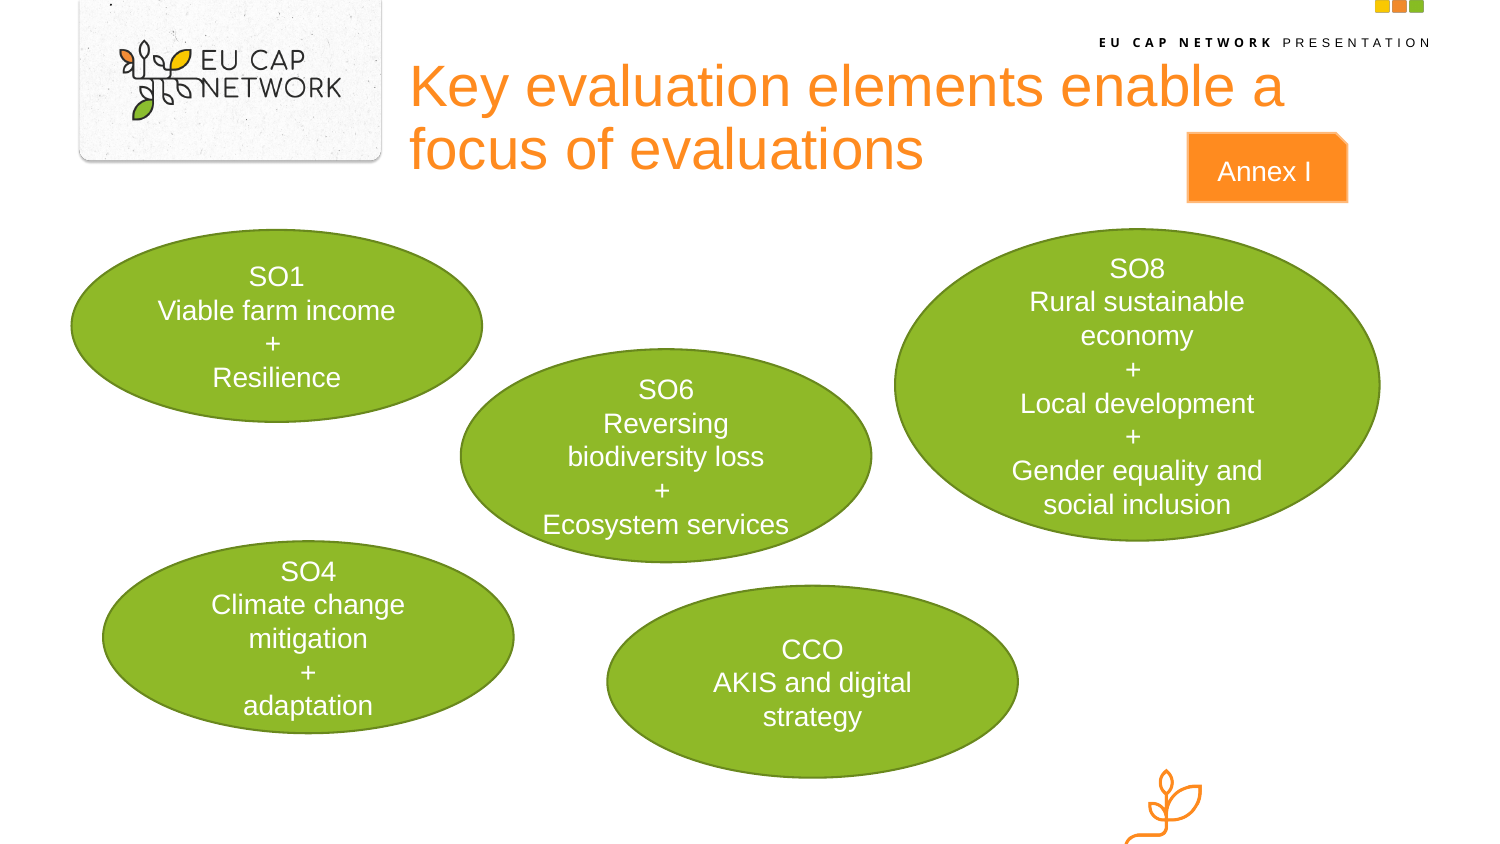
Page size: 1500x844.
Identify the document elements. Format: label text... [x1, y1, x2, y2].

text_box SO1 Viable farm income + Resilience [70, 228, 484, 423]
title Key evaluation elements enable a focus of evaluations [394, 44, 1420, 194]
text_box SO8 Rural sustainable economy + Local development + Gender equality and social inclusion [894, 228, 1381, 542]
text_box CCO AKIS and digital strategy [606, 584, 1019, 779]
text_box SO6 Reversing biodiversity loss + Ecosystem services [459, 348, 873, 564]
text_box SO4 Climate change mitigation + adaptation [102, 540, 515, 735]
picture [0, 0, 389, 169]
picture [1375, 0, 1427, 20]
text_box Annex I [1186, 131, 1349, 204]
picture [1113, 761, 1215, 844]
